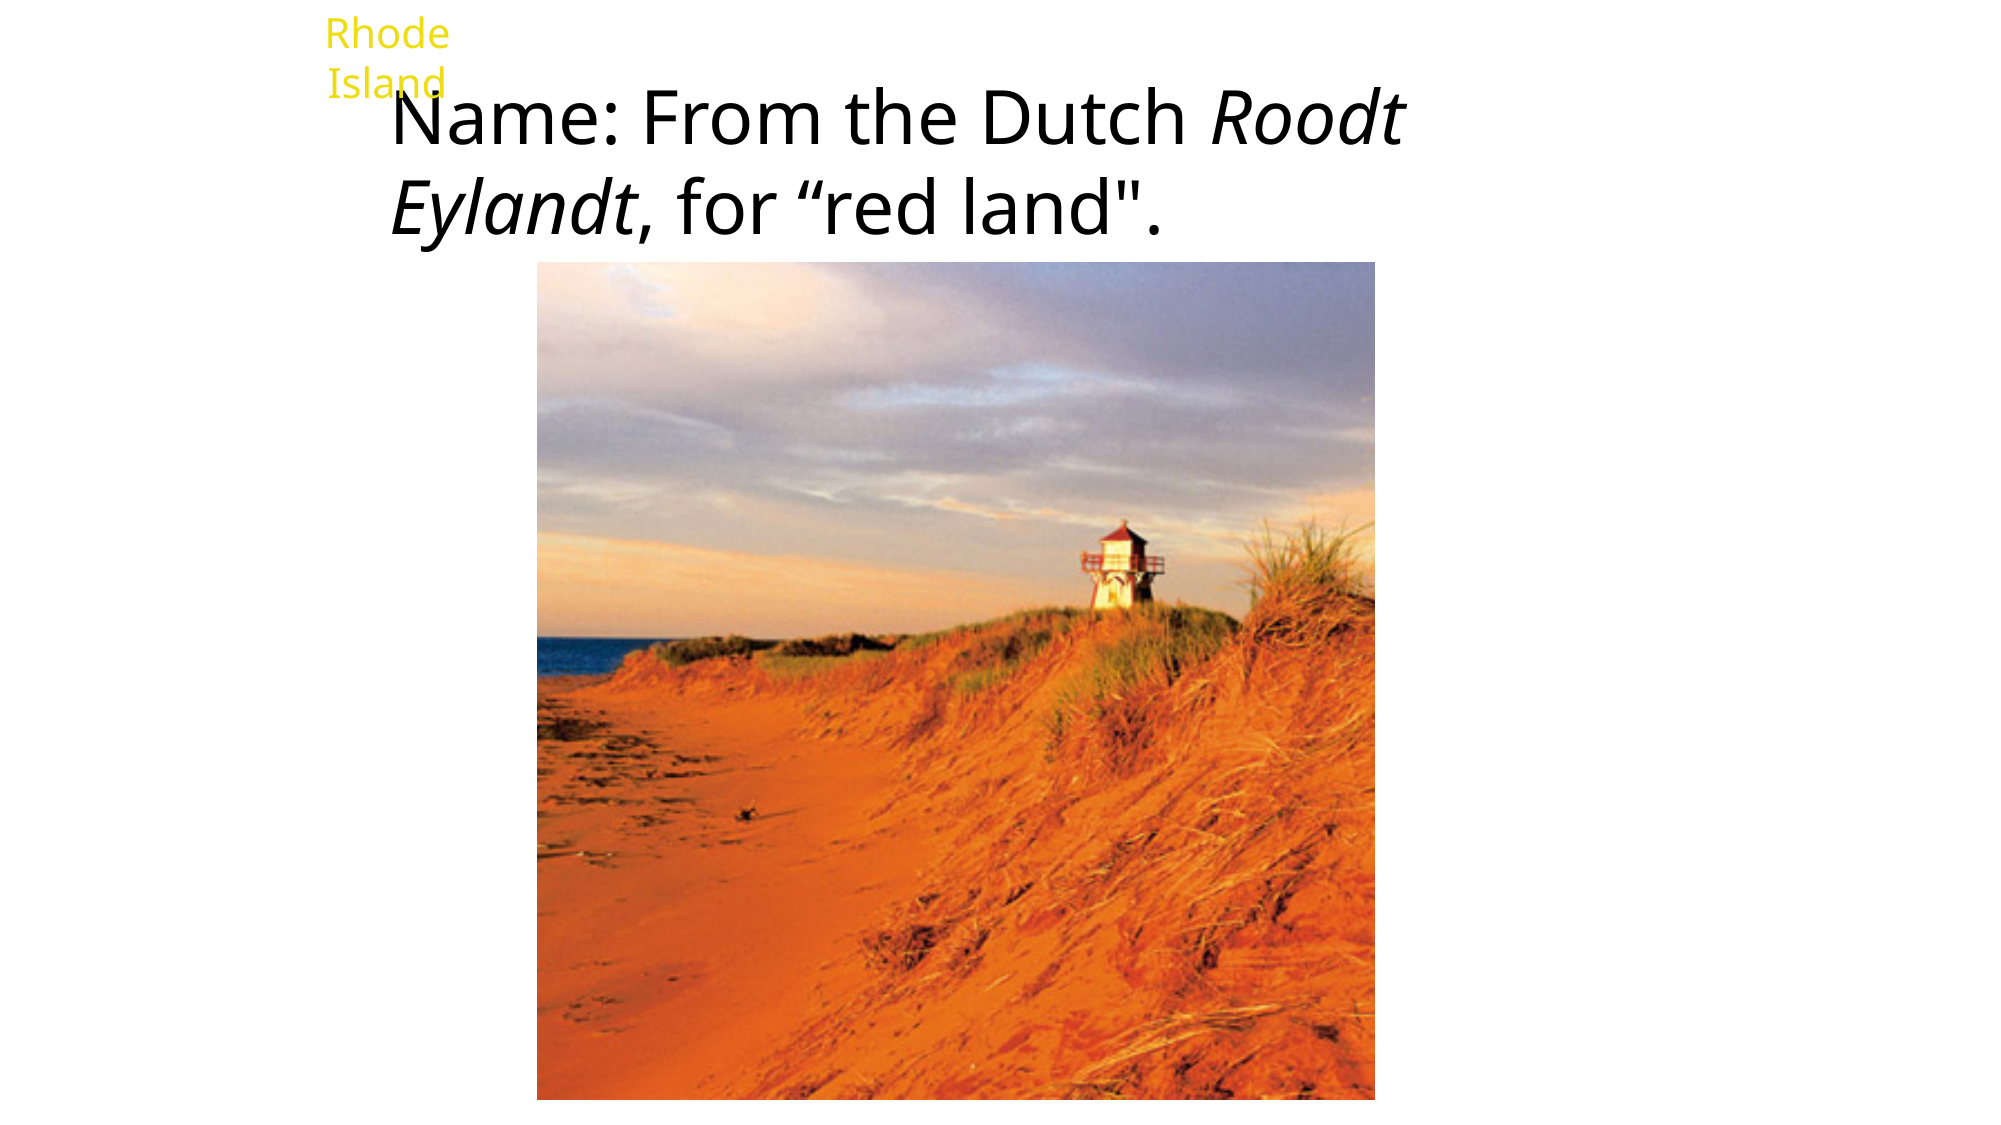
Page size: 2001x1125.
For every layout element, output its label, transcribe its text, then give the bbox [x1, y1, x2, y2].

text_box Rhode Island [249, 0, 525, 115]
text_box Name: From the Dutch Roodt Eylandt, for “red land". [374, 62, 1638, 258]
picture [537, 262, 1375, 1100]
